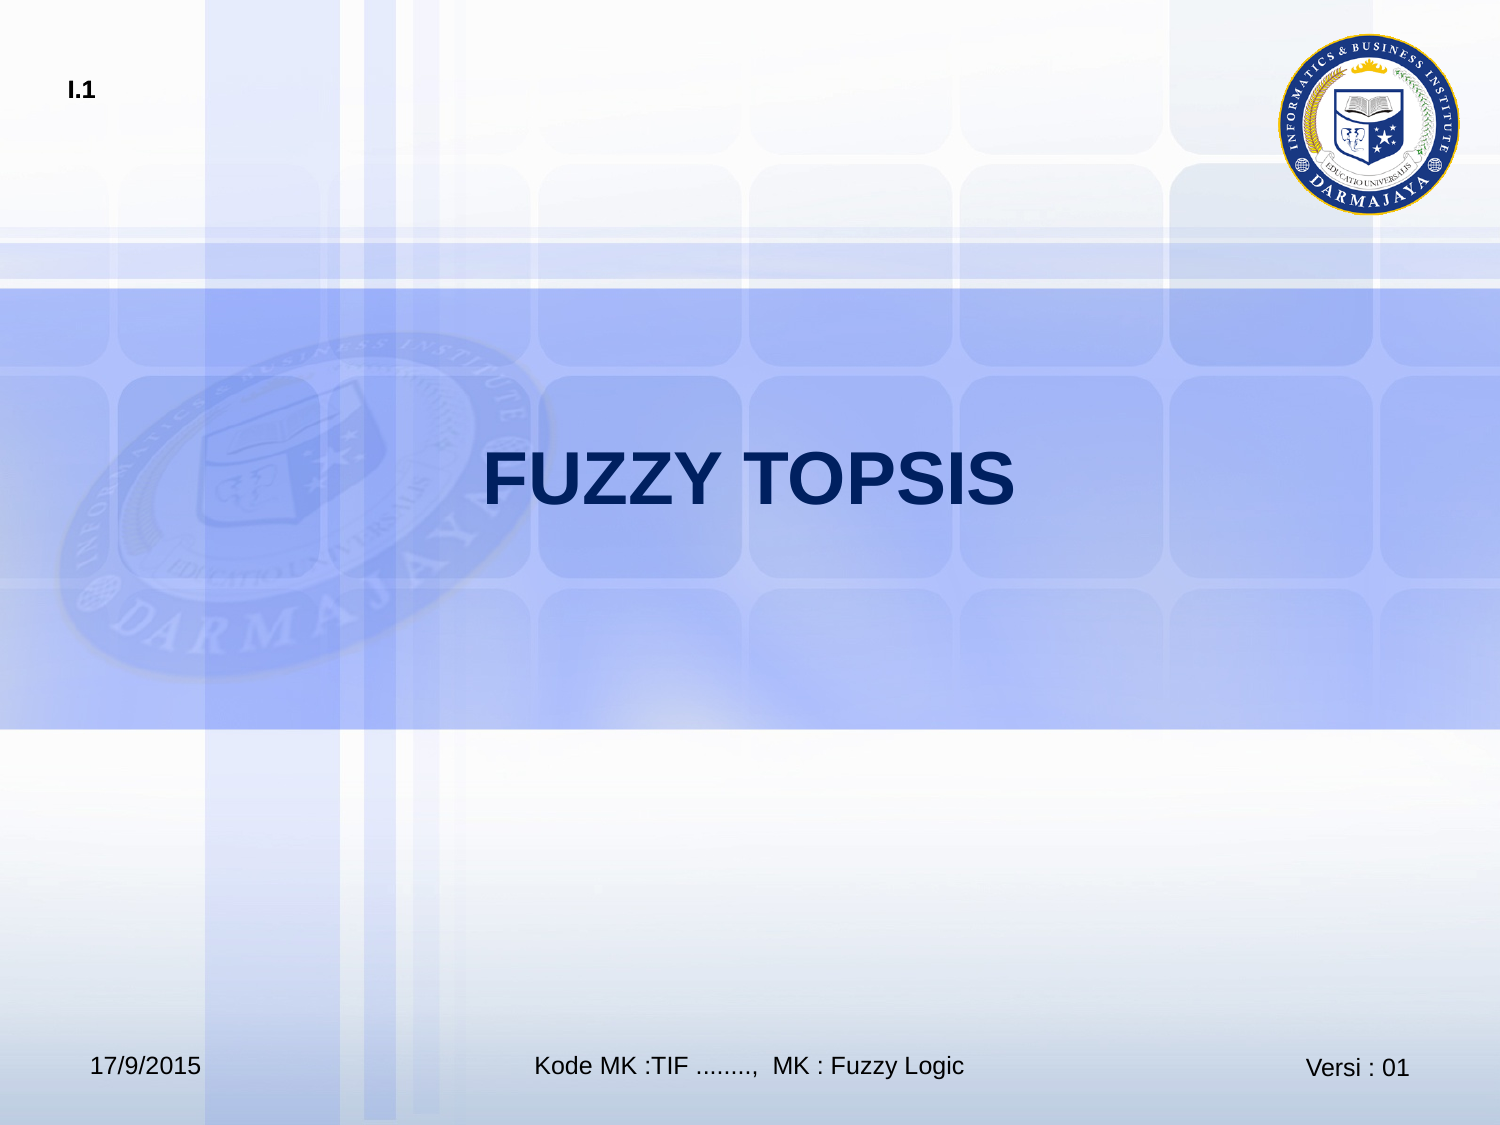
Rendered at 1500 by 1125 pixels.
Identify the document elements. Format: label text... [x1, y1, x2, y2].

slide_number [75, 1042, 425, 1103]
picture [0, 527, 1500, 1125]
picture [0, 0, 1500, 421]
footer Kode MK :TIF ........, MK : Fuzzy Logic [512, 1042, 988, 1103]
text_box FUZZY TOPSIS [0, 421, 1500, 527]
